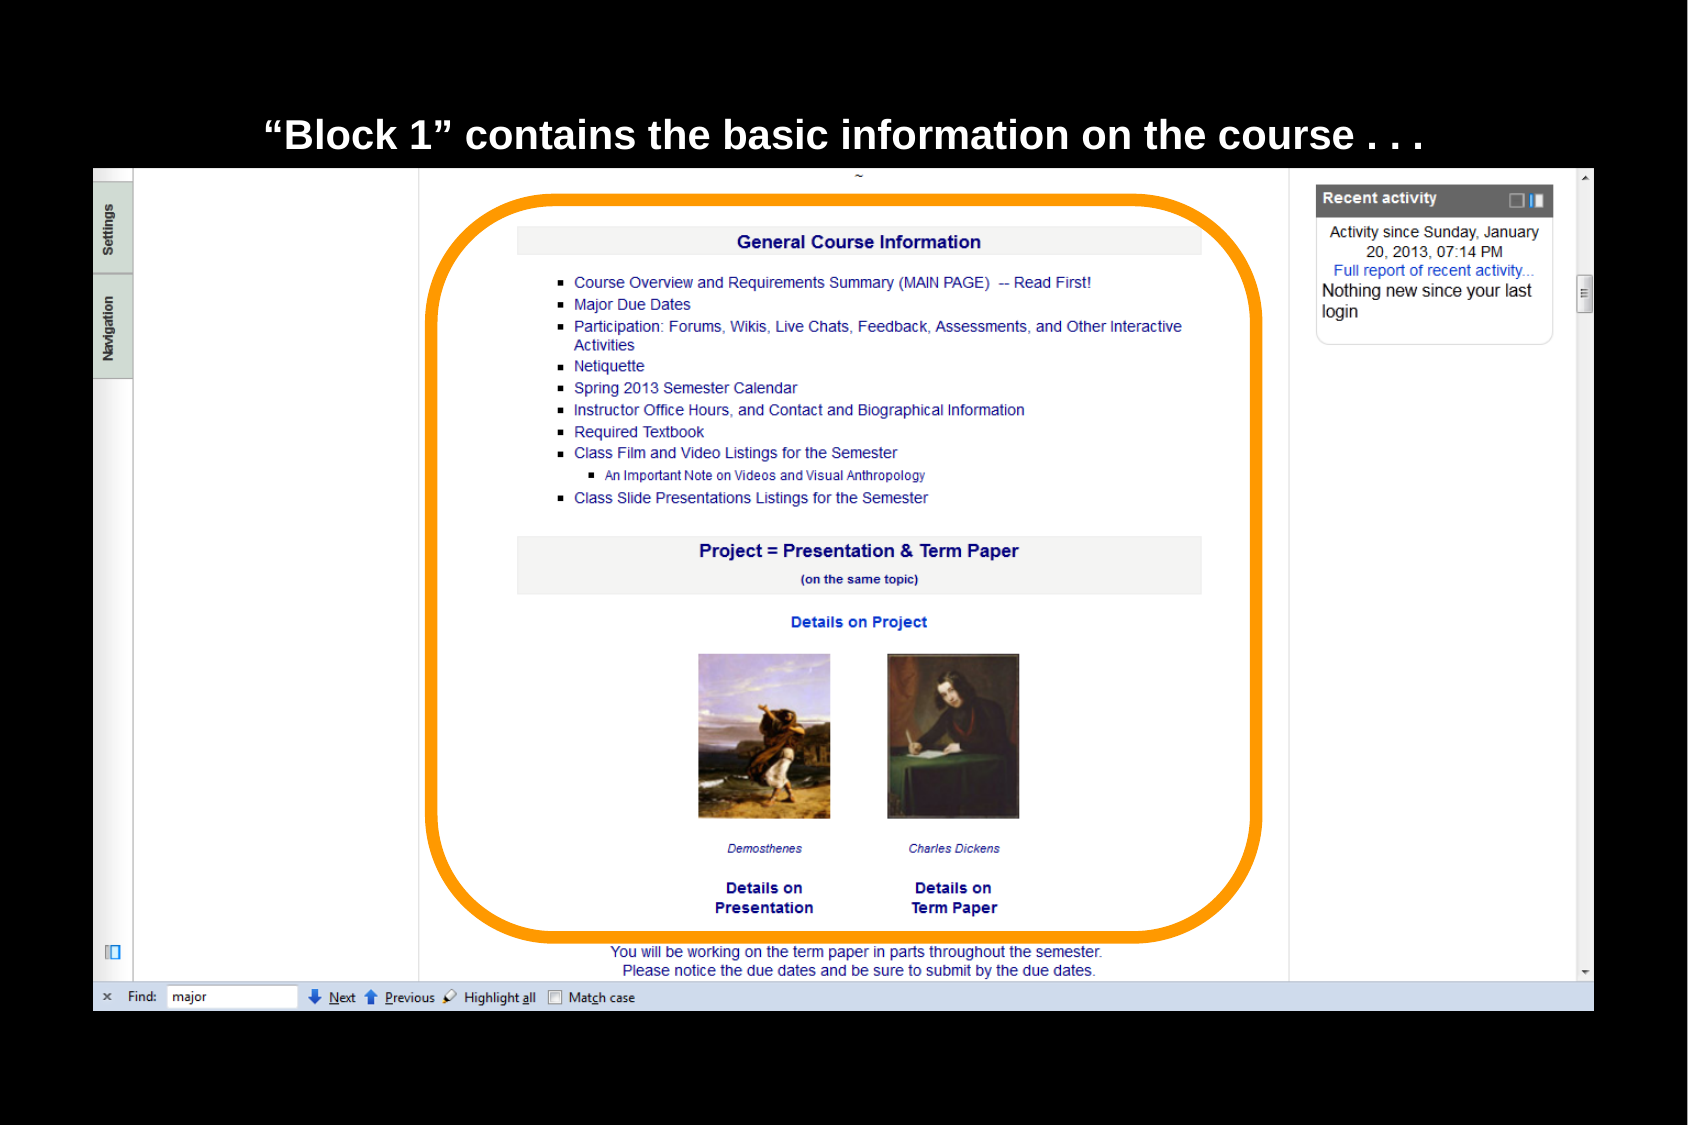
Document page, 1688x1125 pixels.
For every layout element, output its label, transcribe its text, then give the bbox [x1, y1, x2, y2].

text_box “Block 1” contains the basic information on the course . . . [206, 99, 1482, 165]
picture [93, 166, 1594, 1011]
